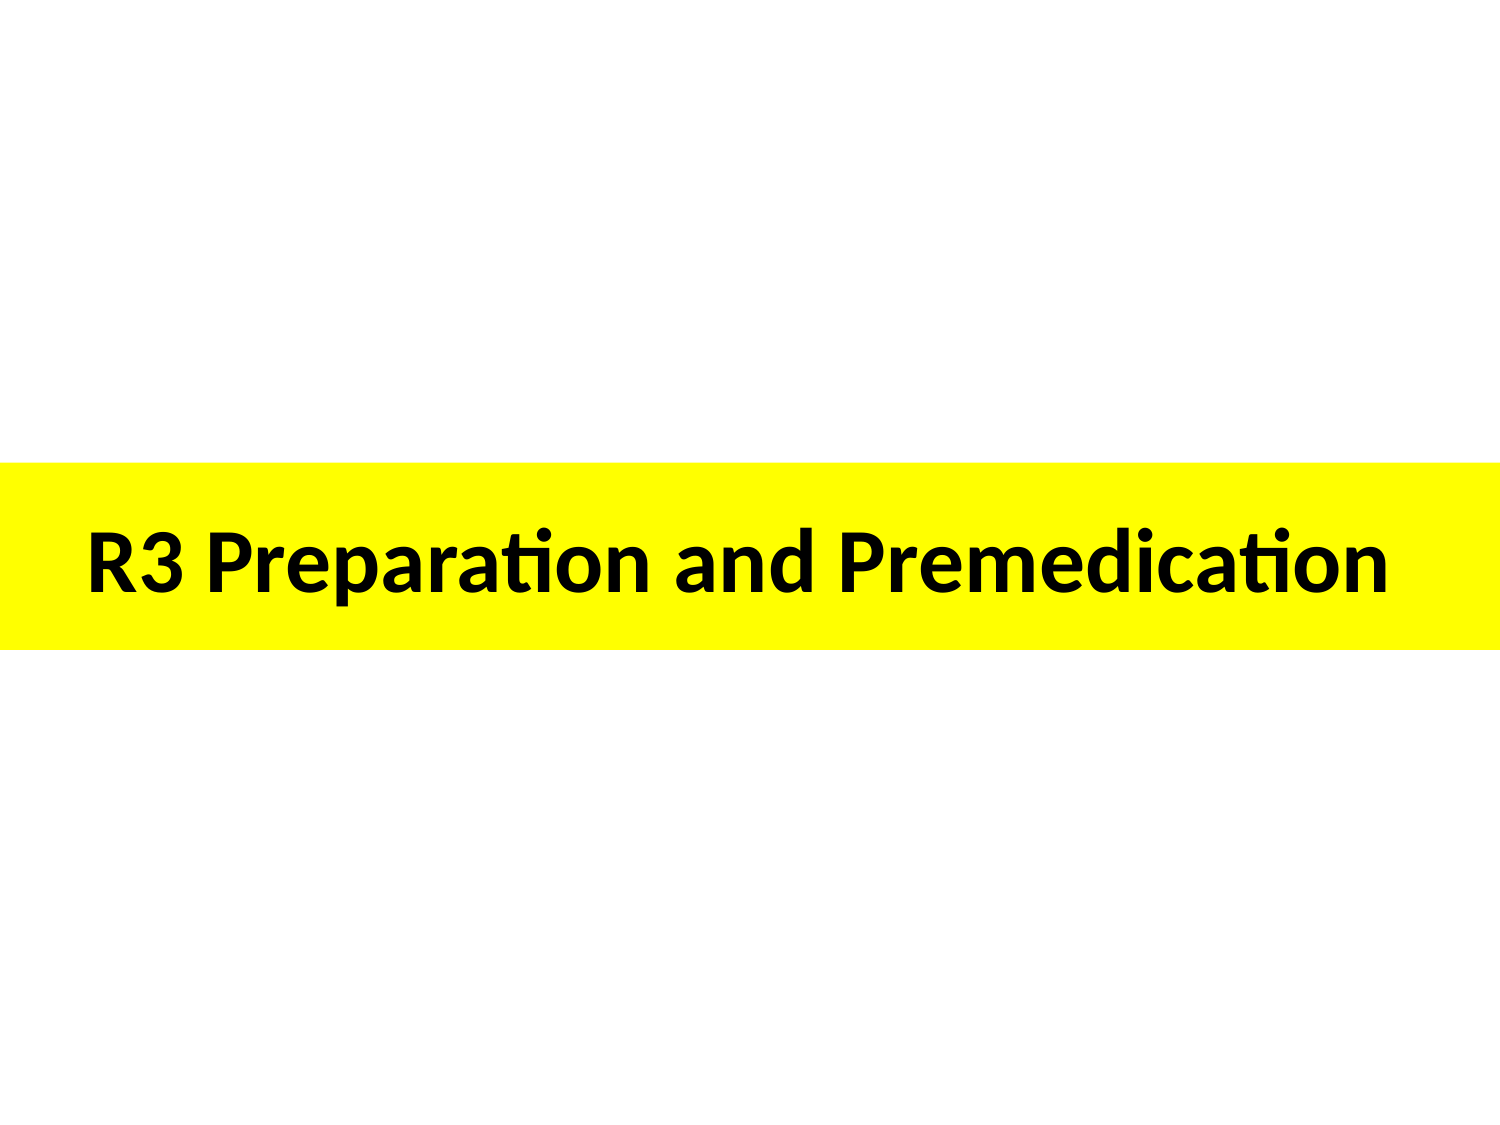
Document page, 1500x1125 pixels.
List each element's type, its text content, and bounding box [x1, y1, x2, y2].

title R3 Preparation and Premedication [0, 462, 1500, 650]
